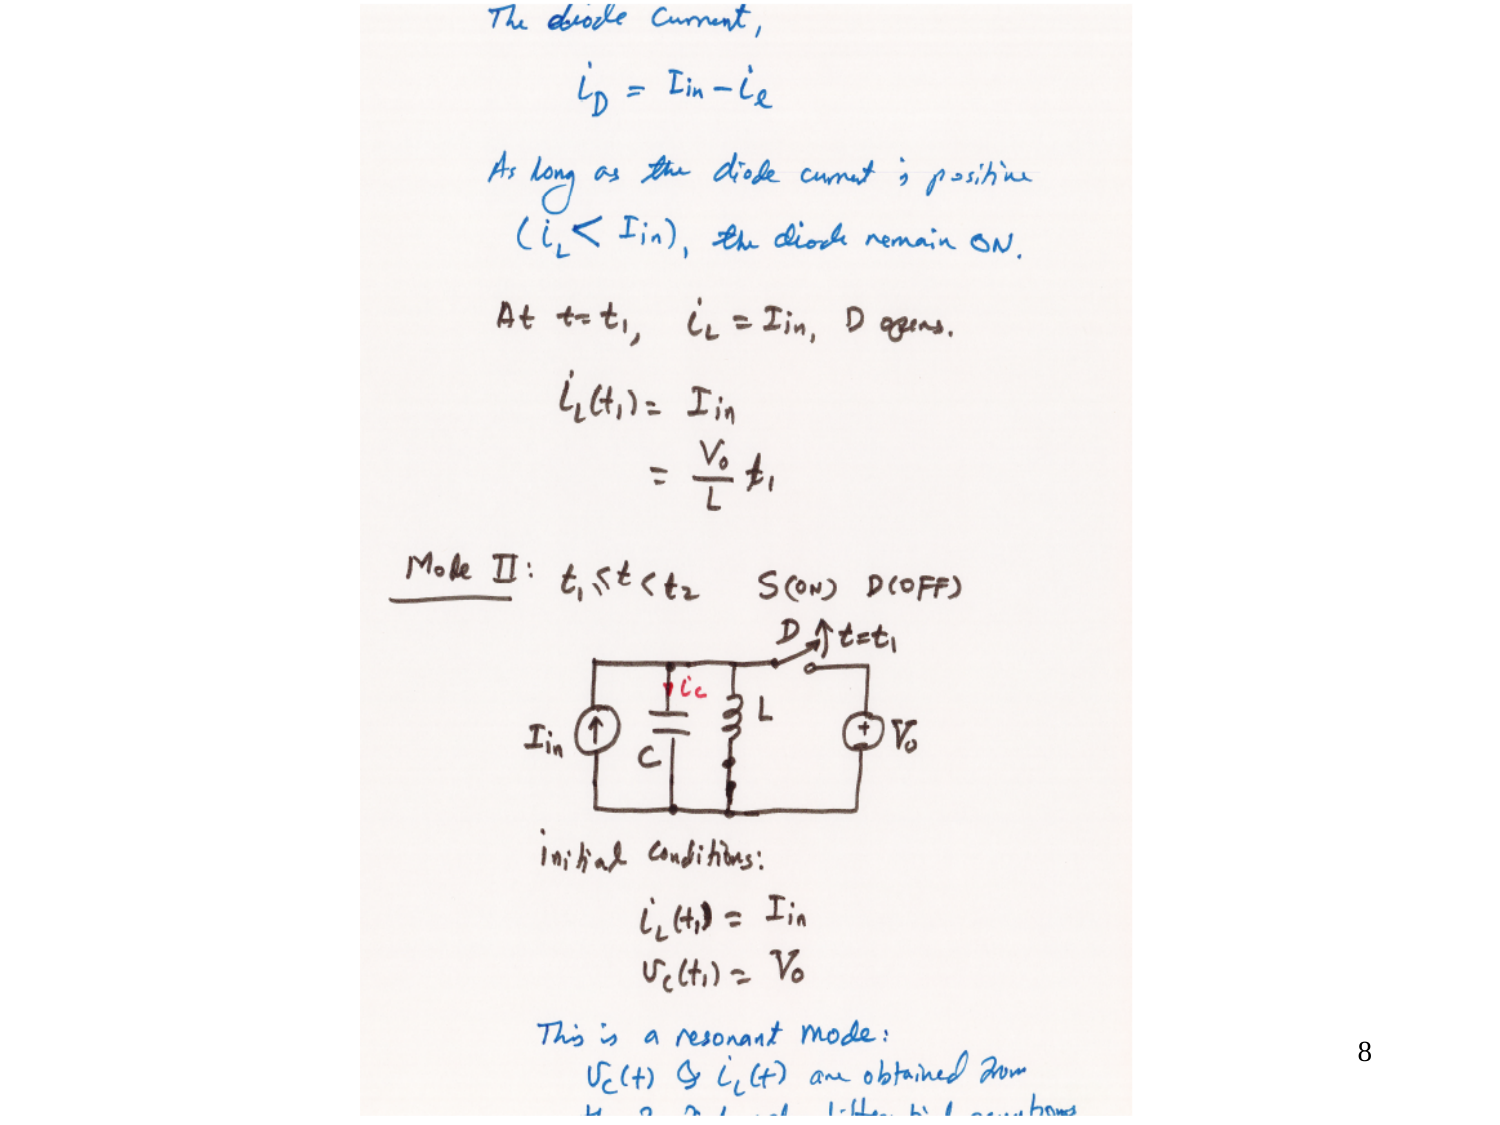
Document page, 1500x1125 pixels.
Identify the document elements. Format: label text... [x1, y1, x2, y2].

slide_number 8 [1146, 1024, 1388, 1101]
picture [359, 0, 1140, 1125]
